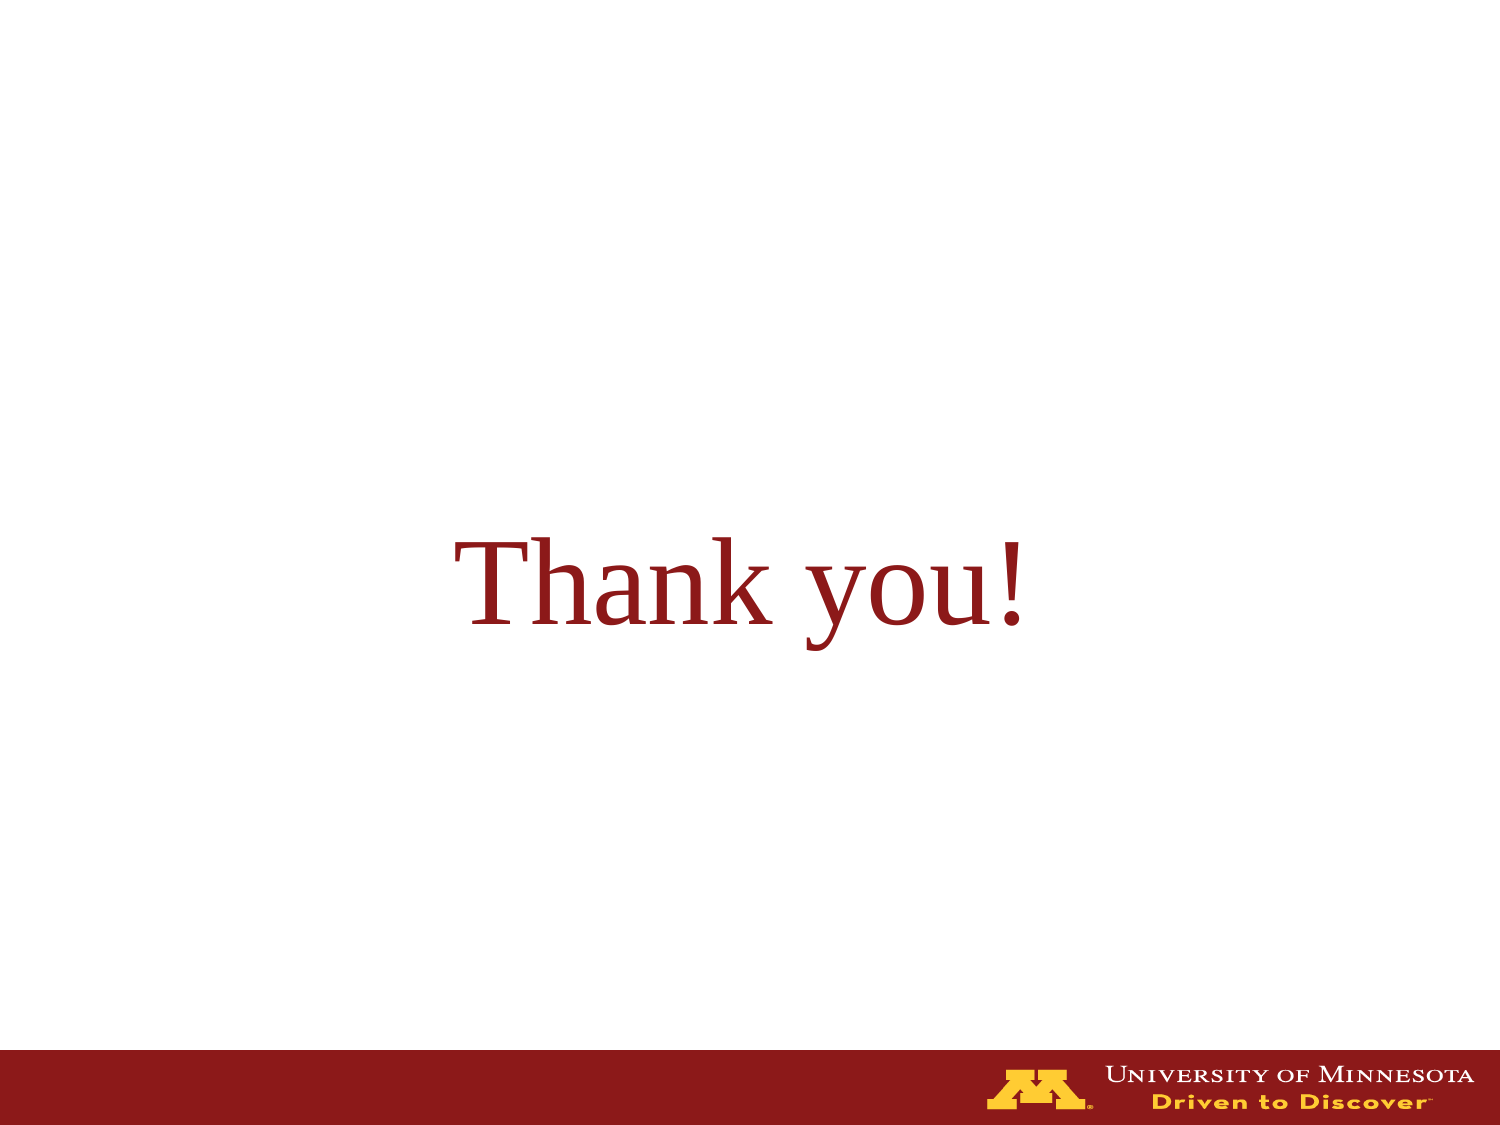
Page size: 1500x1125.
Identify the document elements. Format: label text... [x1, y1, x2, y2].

picture [0, 1050, 1500, 1125]
title Thank you! [437, 500, 1050, 650]
